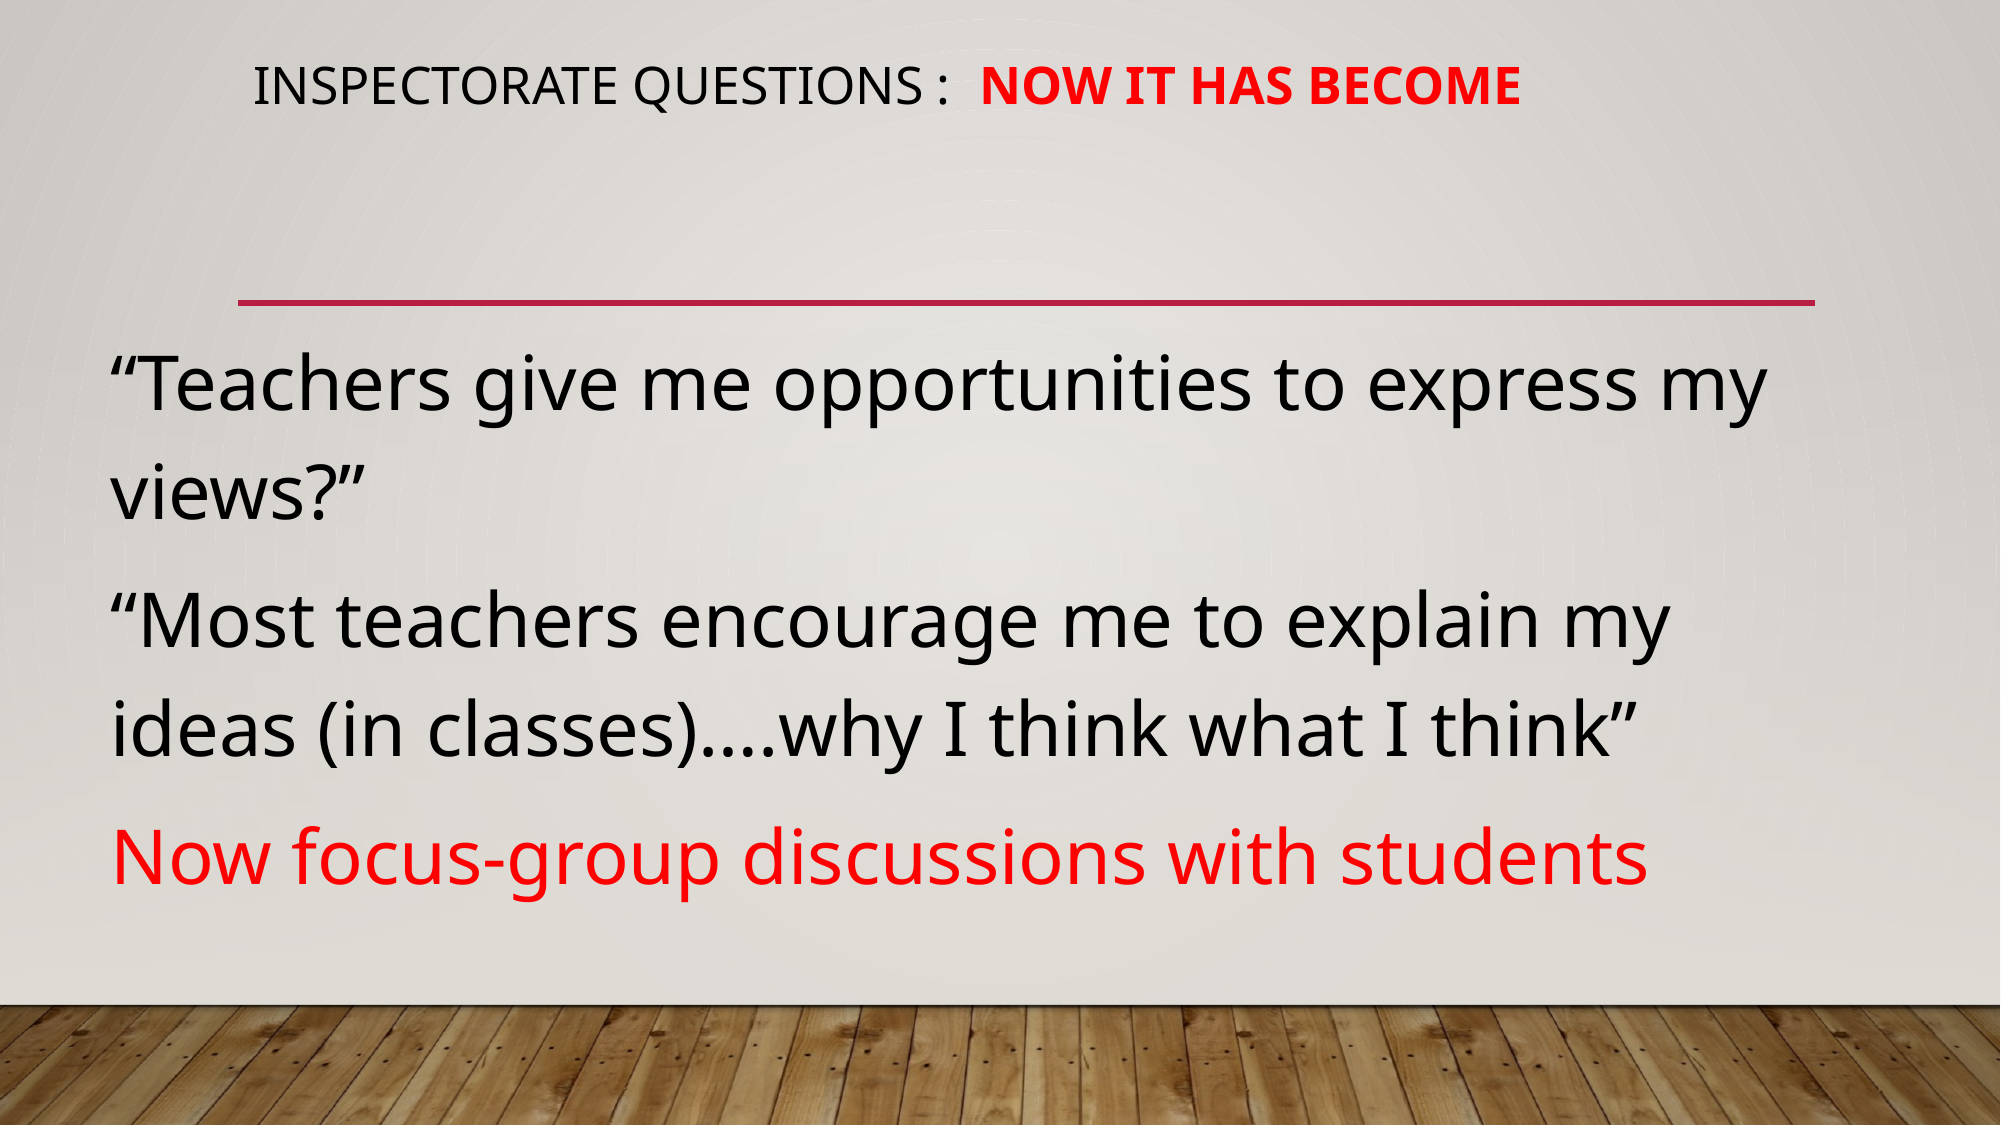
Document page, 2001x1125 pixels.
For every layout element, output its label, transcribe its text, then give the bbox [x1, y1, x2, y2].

picture [0, 1005, 2000, 1125]
list “Teachers give me opportunities to express my views?” “Most teachers encourage me to explain my ideas (in classes)….why I think what I think” Now focus-group discussions with students [95, 199, 1814, 1058]
title Inspectorate questions : Now it has become [238, 52, 1814, 157]
